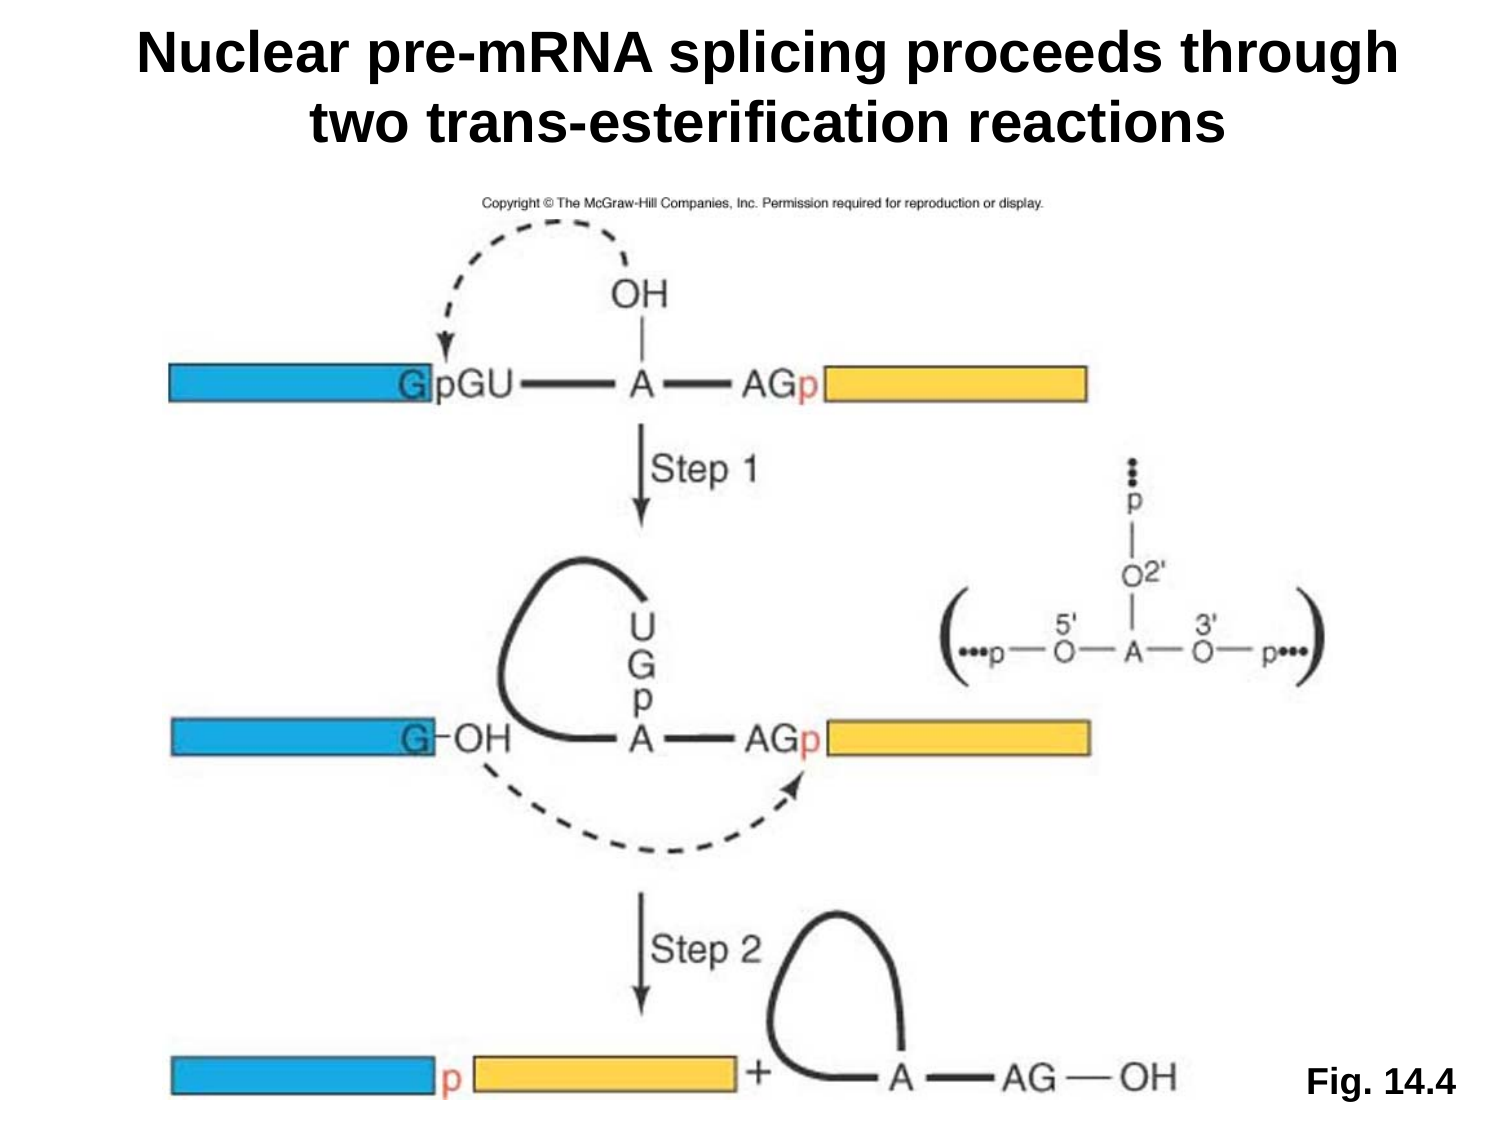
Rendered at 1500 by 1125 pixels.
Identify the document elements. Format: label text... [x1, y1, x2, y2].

text_box Nuclear pre-mRNA splicing proceeds through two trans-esterification reactions [112, 7, 1425, 162]
picture [162, 187, 1338, 1101]
text_box Fig. 14.4 [1331, 1049, 1472, 1110]
